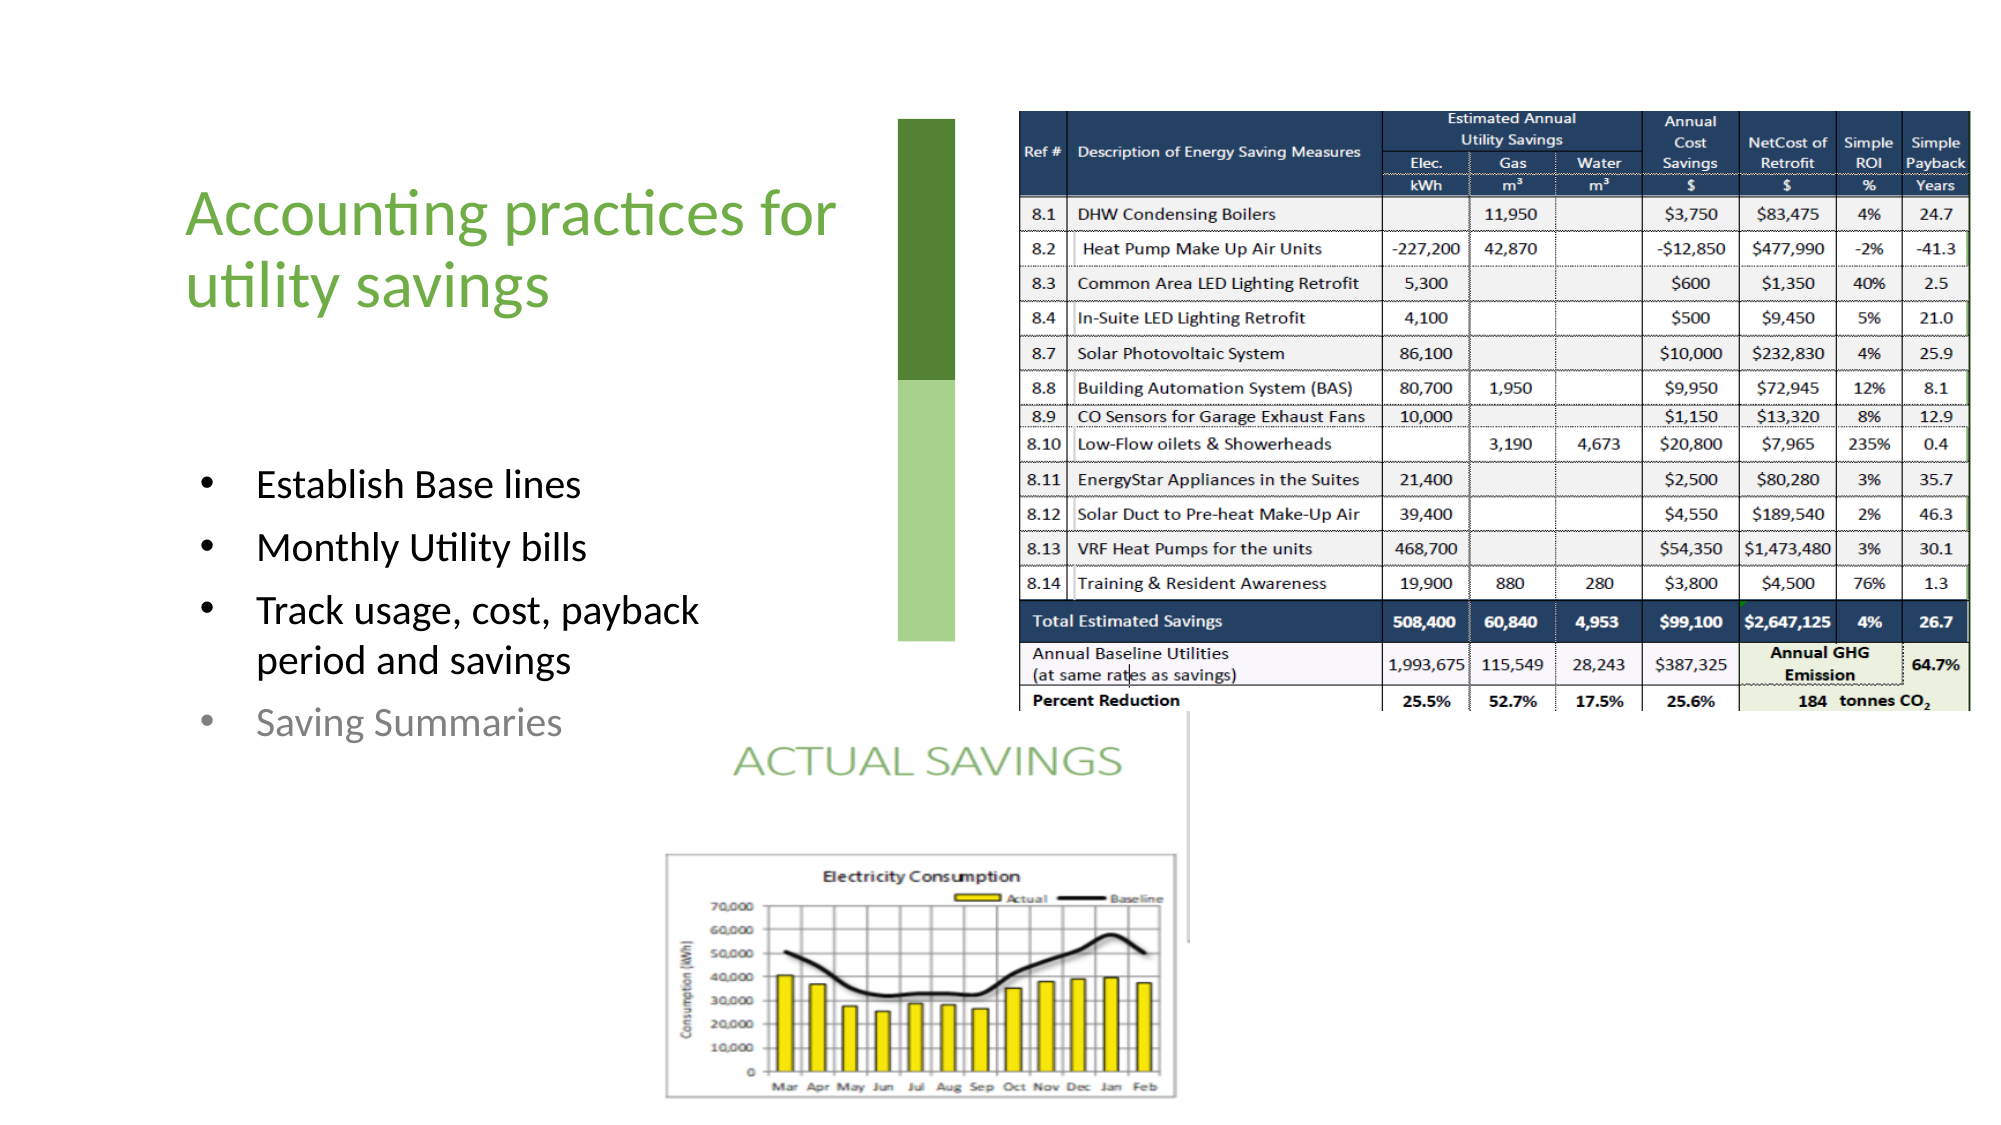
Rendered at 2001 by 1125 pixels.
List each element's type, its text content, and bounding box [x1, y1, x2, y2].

picture [663, 111, 1971, 1125]
text_box Accounting practices for utility savings [170, 131, 897, 368]
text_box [897, 118, 956, 642]
text_box Establish Base lines Monthly Utility bills Track usage, cost, payback period and savings Saving Summaries [185, 449, 800, 753]
